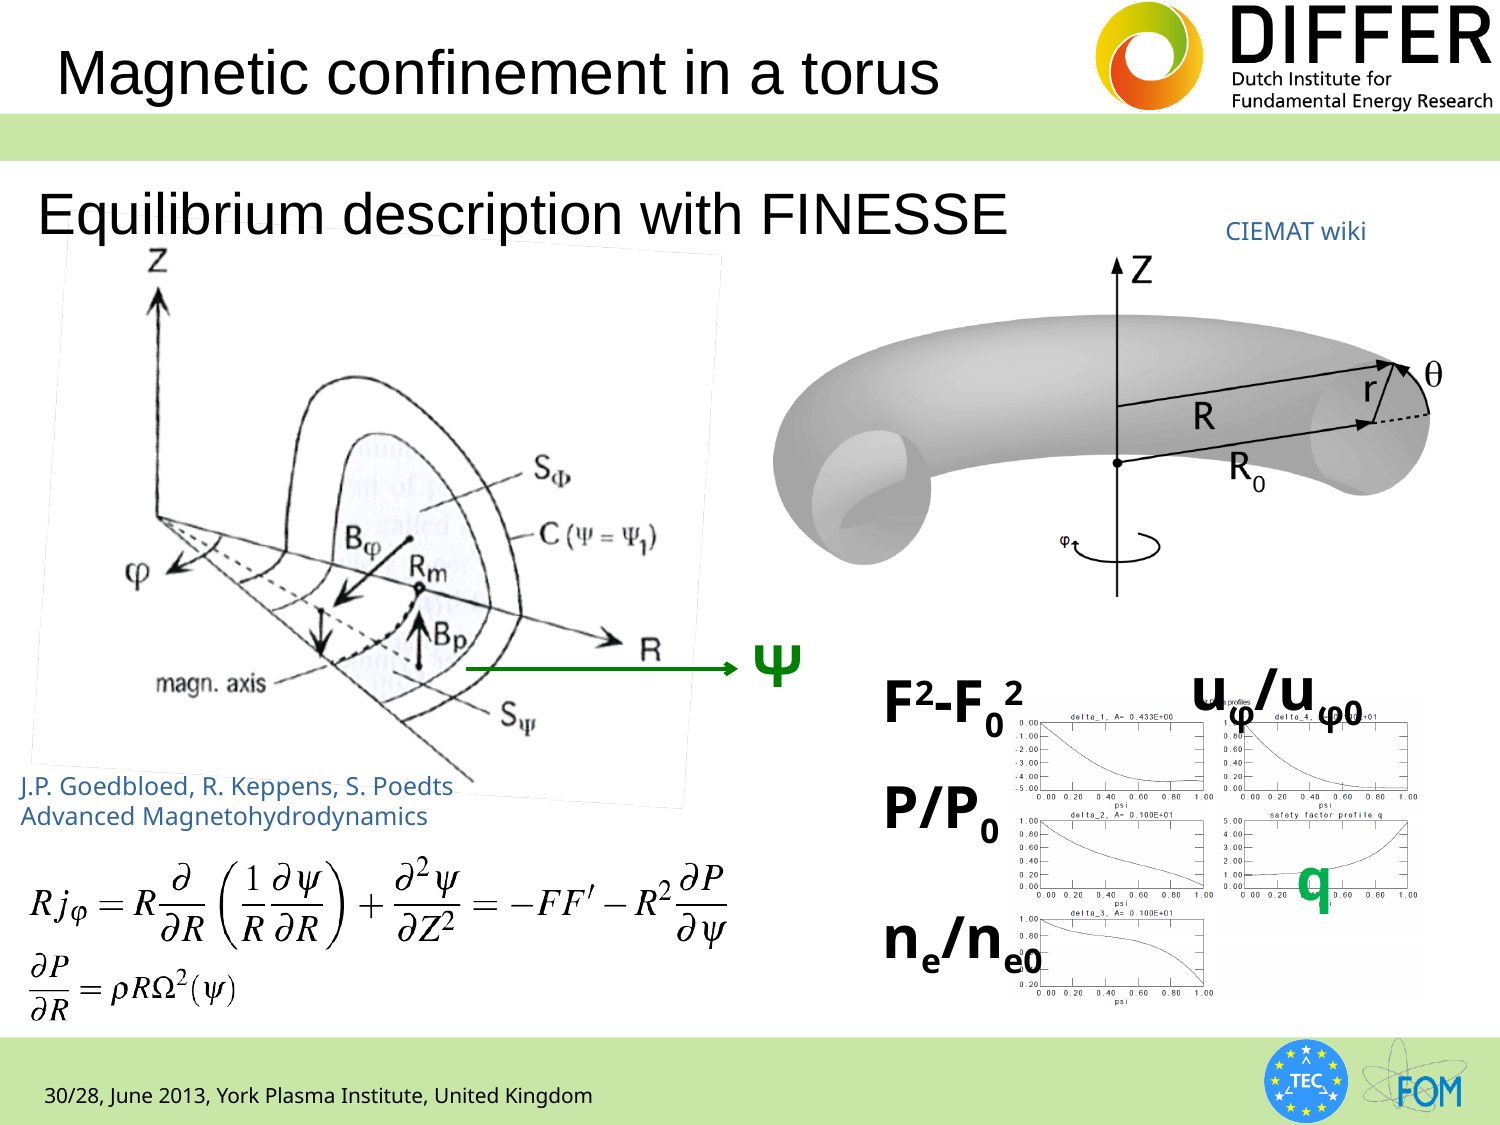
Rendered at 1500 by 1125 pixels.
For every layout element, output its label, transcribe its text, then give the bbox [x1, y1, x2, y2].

picture [1090, 0, 1498, 112]
text_box P/P0 [868, 763, 998, 893]
title Magnetic confinement in a torus [40, 18, 1081, 115]
picture [773, 249, 1443, 598]
list Equilibrium description with FINESSE [37, 162, 1463, 327]
text_box Ψ [738, 621, 845, 707]
text_box ne/ne0 [868, 893, 1176, 1058]
picture [29, 855, 727, 950]
text_box J.P. Goedbloed, R. Keppens, S. Poedts Advanced Magnetohydrodynamics [5, 763, 904, 838]
picture [1262, 1037, 1350, 1125]
picture [29, 952, 235, 1022]
picture [1360, 1036, 1467, 1113]
text_box CIEMAT wiki [1210, 208, 1453, 253]
footer 30/28, June 2013, York Plasma Institute, United Kingdom [29, 1037, 1223, 1119]
text_box uφ/uφ0 [1175, 645, 1483, 810]
text_box F2-F02 [868, 656, 1175, 763]
picture [29, 207, 724, 811]
picture [1003, 692, 1424, 1006]
